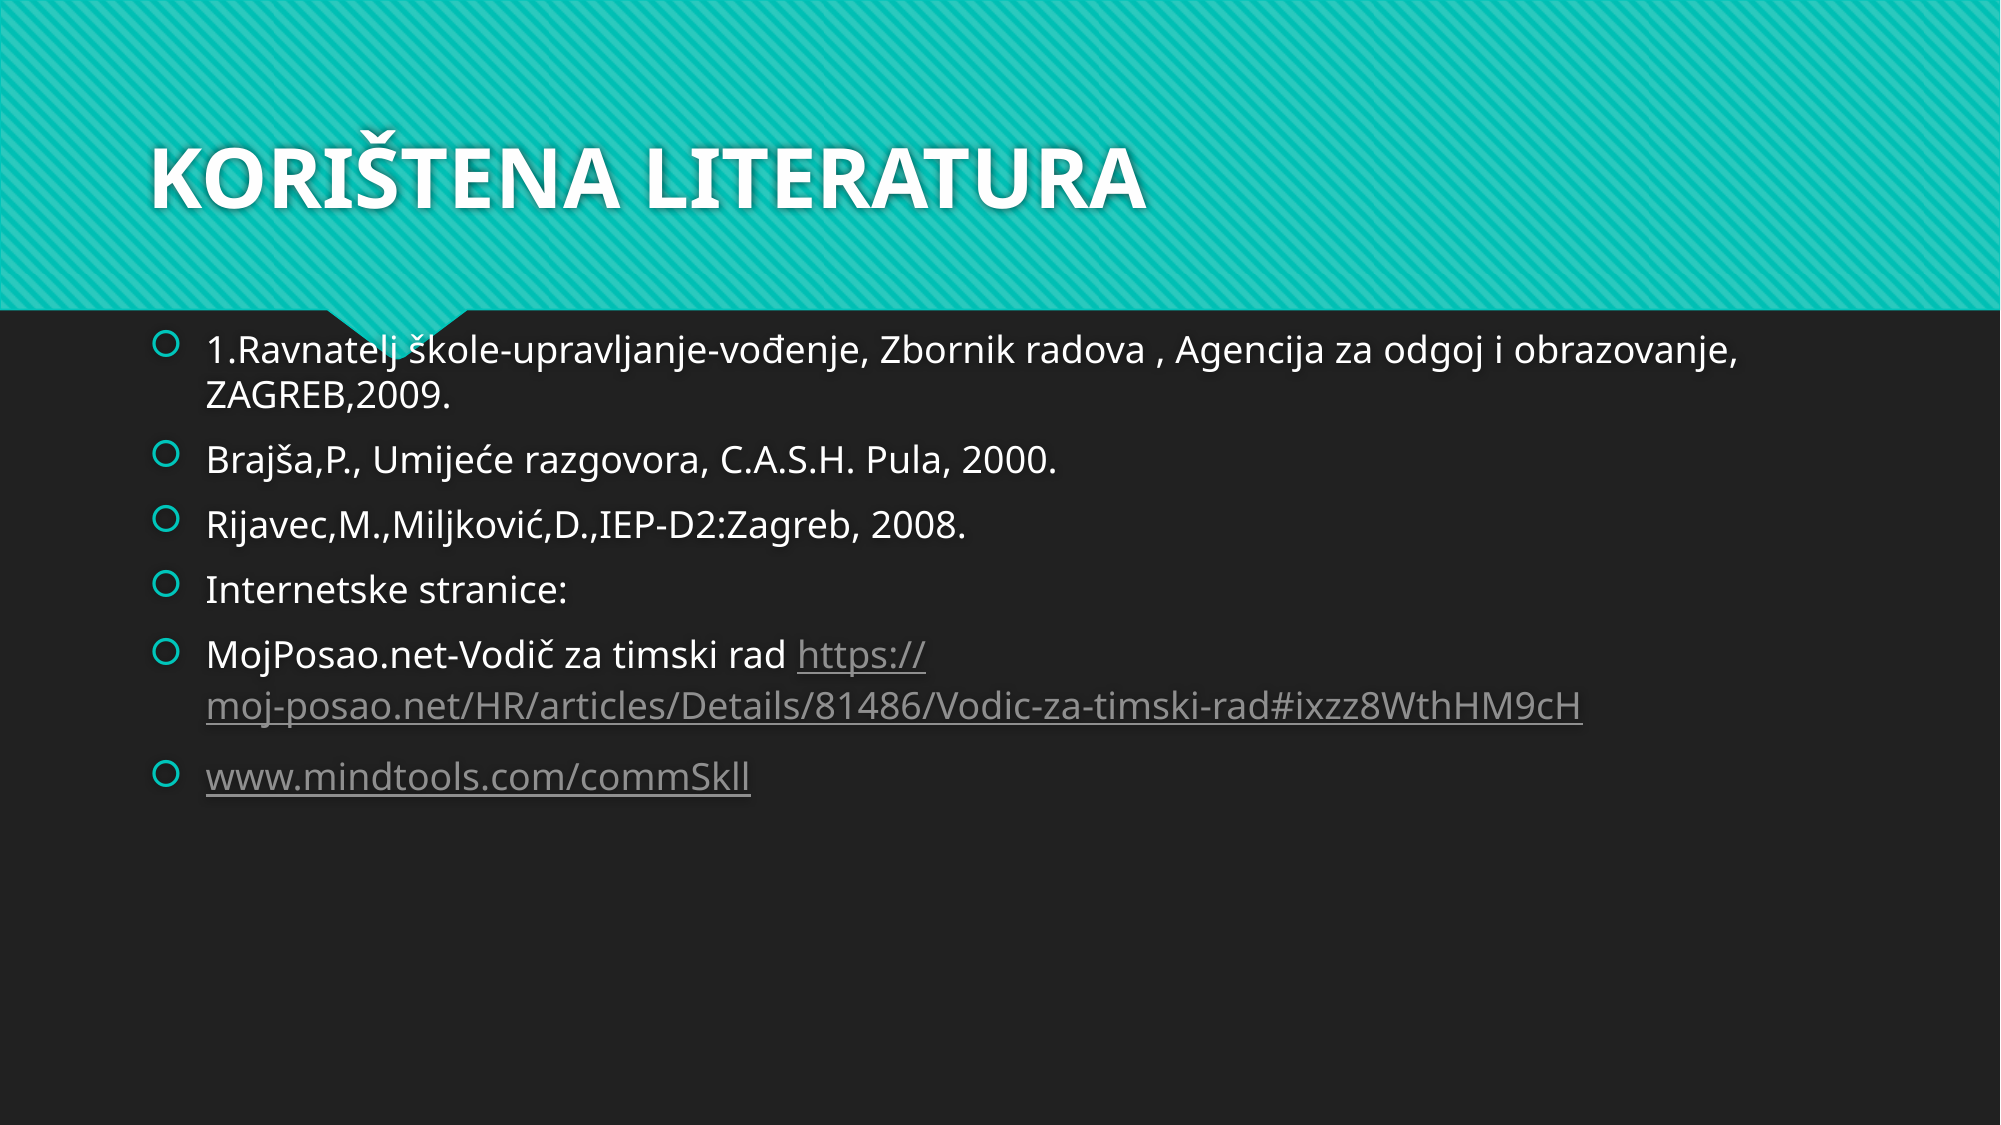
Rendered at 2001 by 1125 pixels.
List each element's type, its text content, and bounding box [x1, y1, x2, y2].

title KORIŠTENA LITERATURA [132, 73, 1868, 233]
list 1.Ravnatelj škole-upravljanje-vođenje, Zbornik radova , Agencija za odgoj i obrazovanje, ZAGREB,2009. Brajša,P., Umijeće razgovora, C.A.S.H. Pula, 2000. Rijavec,M.,Miljković,D.,IEP-D2:Zagreb, 2008. Internetske stranice: MojPosao.net-Vodič za timski rad https://moj-posao.net/HR/articles/Details/81486/Vodic-za-timski-rad#ixzz8WthHM9cH www.mindtools.com/commSkll [134, 364, 1866, 962]
